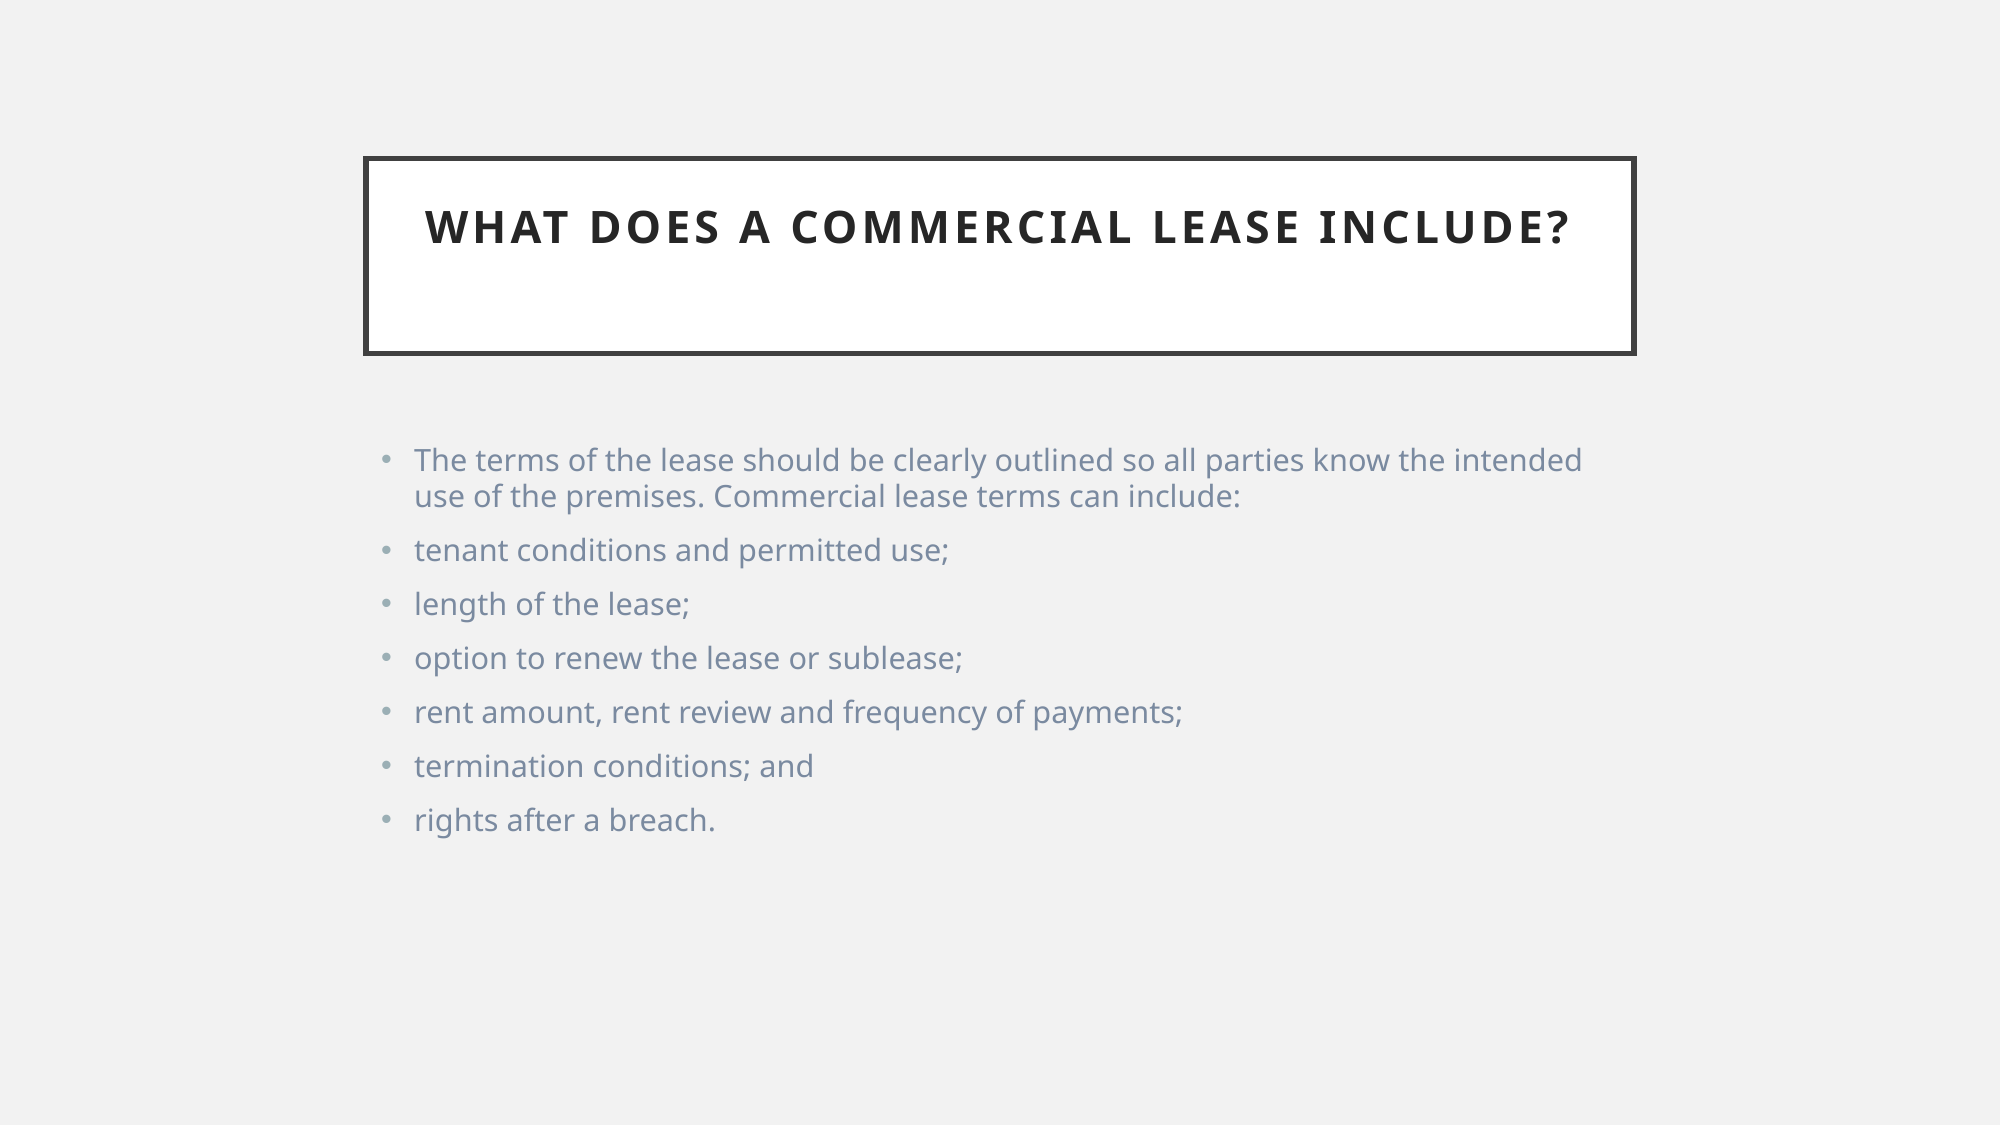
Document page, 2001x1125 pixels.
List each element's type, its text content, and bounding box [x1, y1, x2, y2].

title What does a Commercial Lease include? [363, 156, 1637, 356]
list The terms of the lease should be clearly outlined so all parties know the intended use of the premises. Commercial lease terms can include: tenant conditions and permitted use; length of the lease; option to renew the lease or sublease; rent amount, rent review and frequency of payments; termination conditions; and rights after a breach. [366, 432, 1634, 942]
